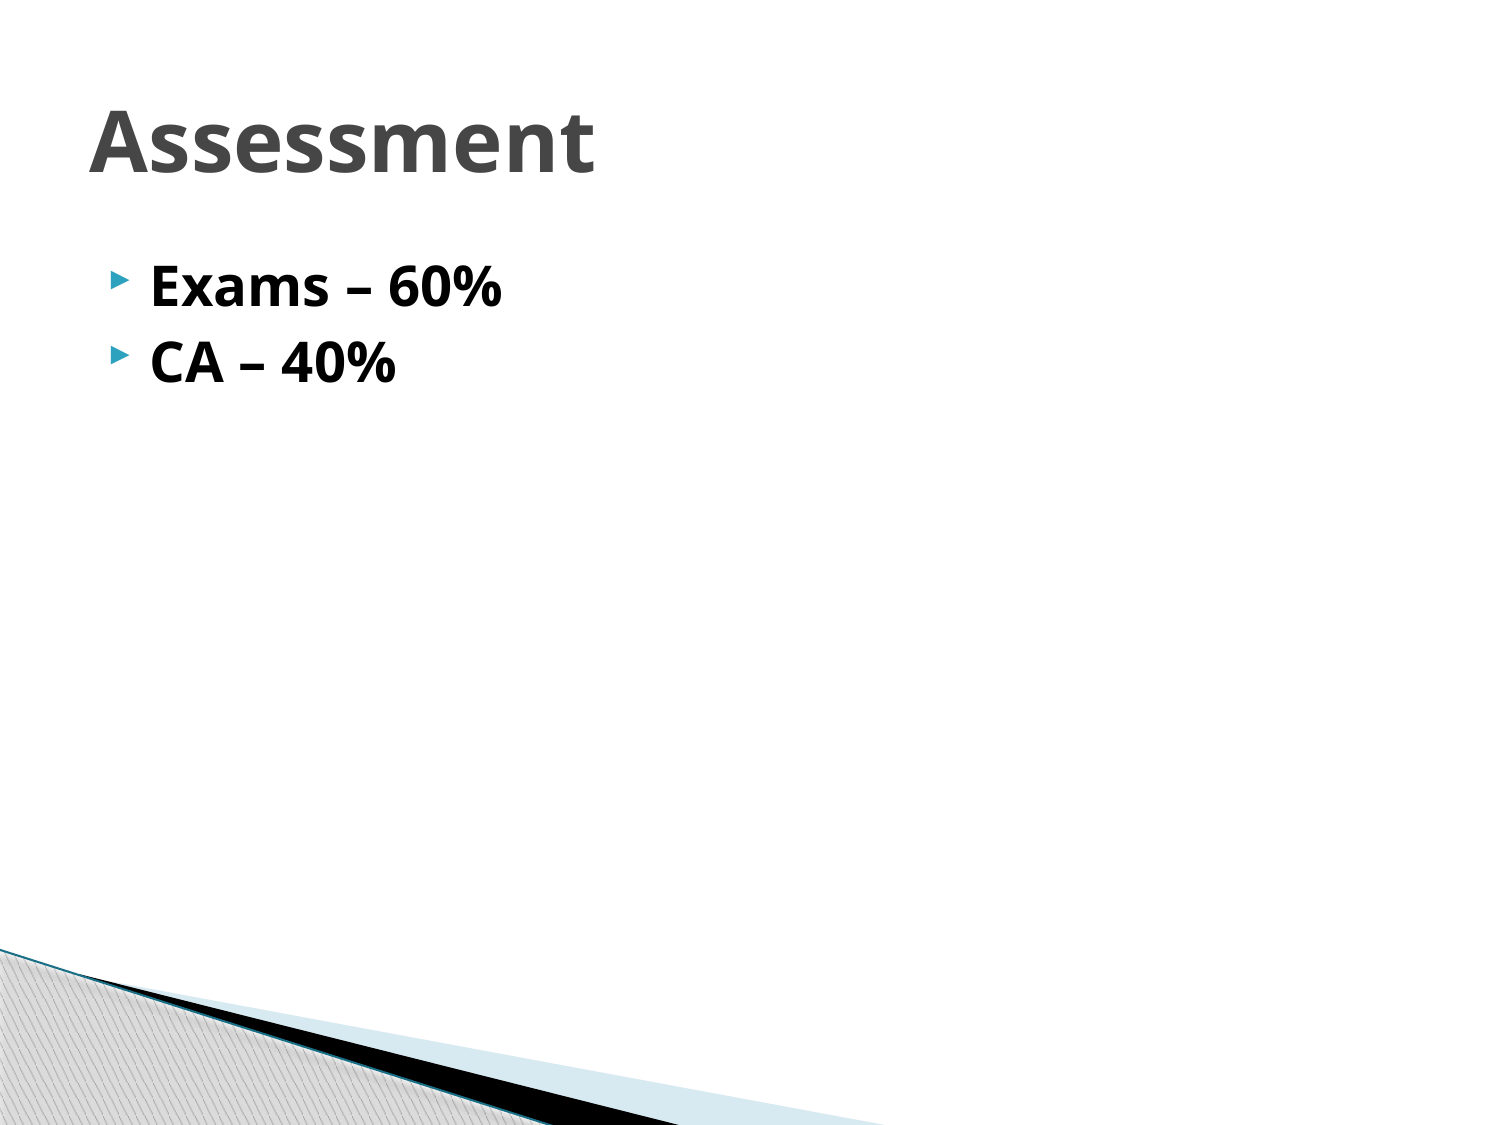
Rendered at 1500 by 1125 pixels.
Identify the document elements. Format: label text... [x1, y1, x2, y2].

list Exams – 60% CA – 40% [75, 243, 1425, 986]
title Assessment [75, 45, 1425, 233]
